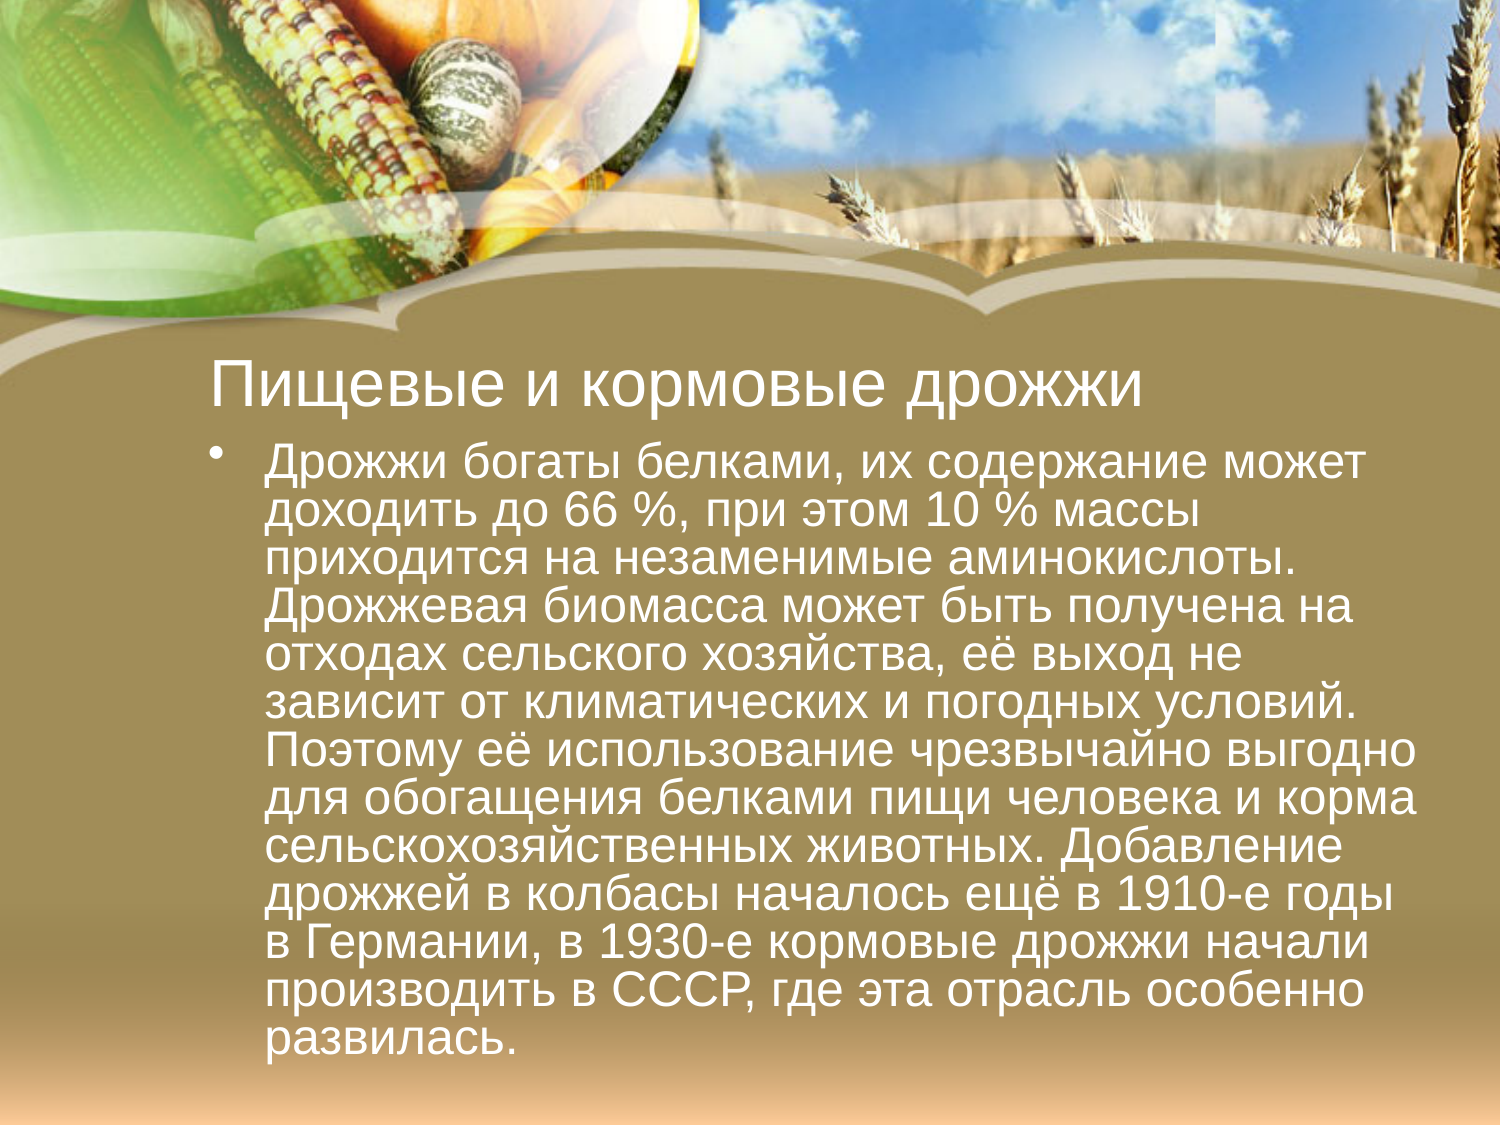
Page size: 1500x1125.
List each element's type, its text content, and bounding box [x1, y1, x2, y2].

title Пищевые и кормовые дрожжи [194, 325, 1270, 432]
list Дрожжи богаты белками, их содержание может доходить до 66 %, при этом 10 % массы приходится на незаменимые аминокислоты. Дрожжевая биомасса может быть получена на отходах сельского хозяйства, её выход не зависит от климатических и погодных условий. Поэтому её использование чрезвычайно выгодно для обогащения белками пищи человека и корма сельскохозяйственных животных. Добавление дрожжей в колбасы началось ещё в 1910-е годы в Германии, в 1930-е кормовые дрожжи начали производить в СССР, где эта отрасль особенно развилась. [192, 432, 1448, 1083]
picture [0, 0, 1500, 935]
